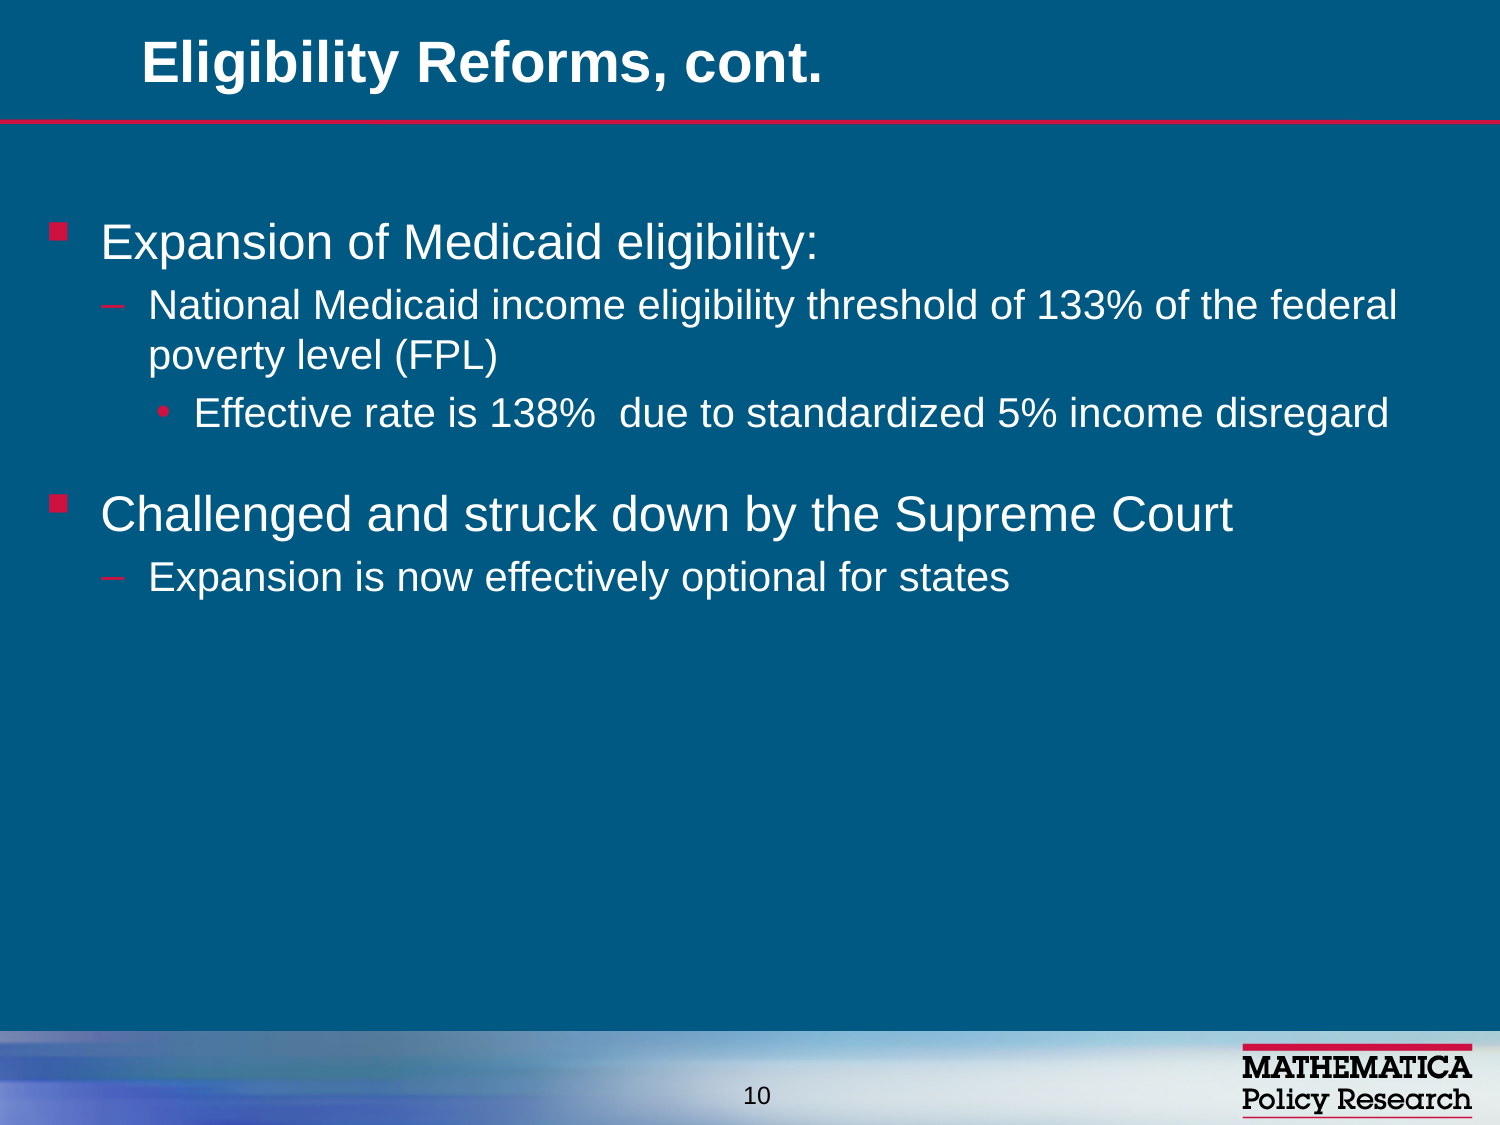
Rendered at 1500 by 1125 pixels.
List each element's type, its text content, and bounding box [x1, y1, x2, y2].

slide_number 10 [713, 1065, 787, 1125]
title Eligibility Reforms, cont. [125, 4, 1340, 115]
list Expansion of Medicaid eligibility: National Medicaid income eligibility threshold of 133% of the federal poverty level (FPL) Effective rate is 138% due to standardized 5% income disregard Challenged and struck down by the Supreme Court Expansion is now effectively optional for states [28, 201, 1460, 997]
picture [0, 1032, 1500, 1125]
